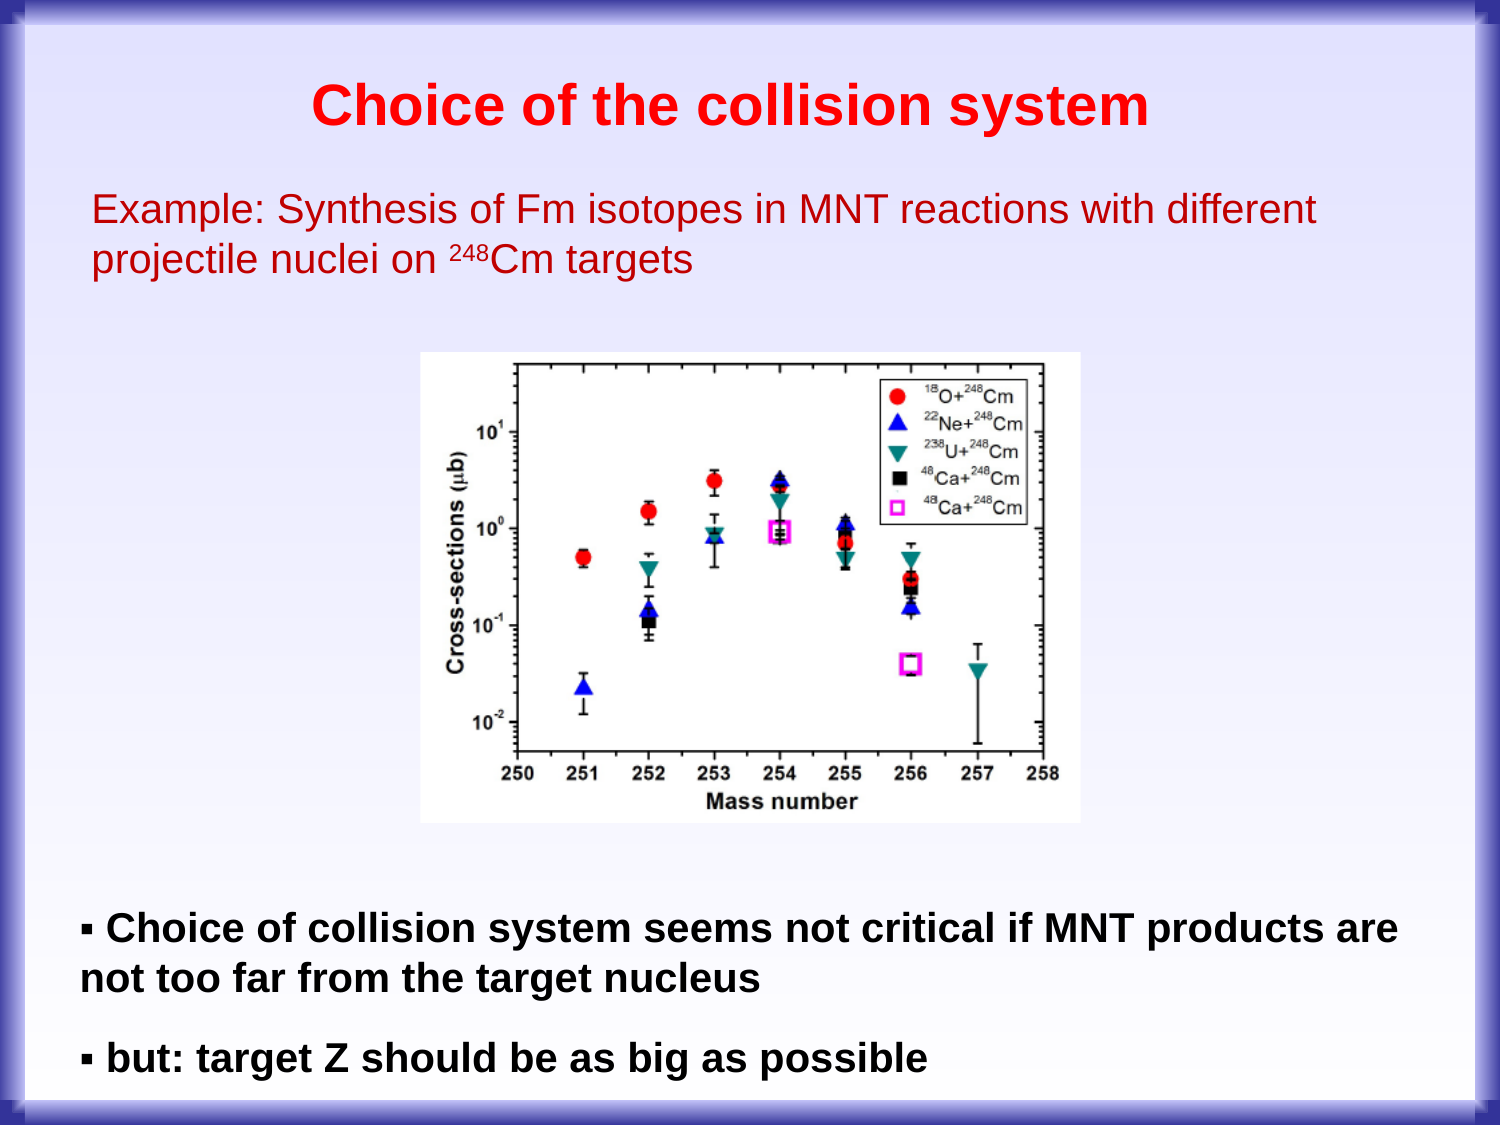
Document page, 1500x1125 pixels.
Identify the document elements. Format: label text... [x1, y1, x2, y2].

text_box ▪ Choice of collision system seems not critical if MNT products are not too far from the target nucleus ▪ but: target Z should be as big as possible [64, 893, 1442, 1088]
text_box Choice of the collision system [171, 24, 1324, 145]
picture [419, 351, 1081, 823]
text_box [0, 0, 1500, 121]
text_box Example: Synthesis of Fm isotopes in MNT reactions with different projectile nuclei on 248Cm targets [76, 174, 1459, 290]
